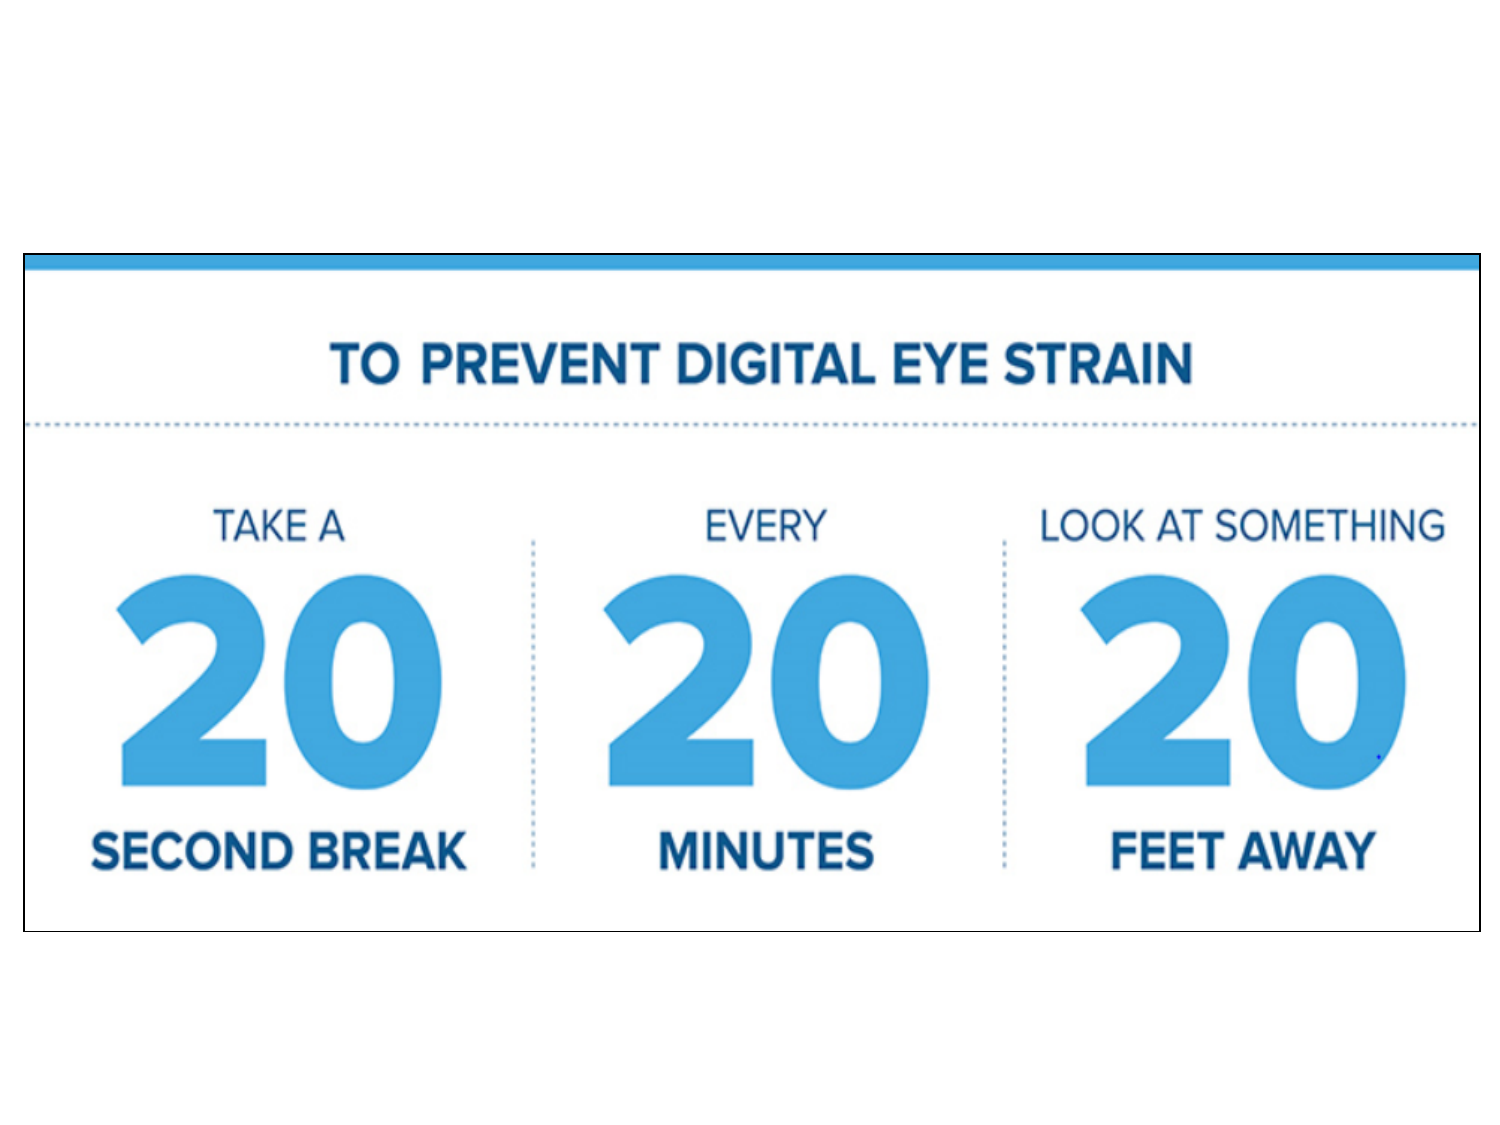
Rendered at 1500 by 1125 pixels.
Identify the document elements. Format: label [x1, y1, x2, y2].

picture [24, 254, 1480, 931]
